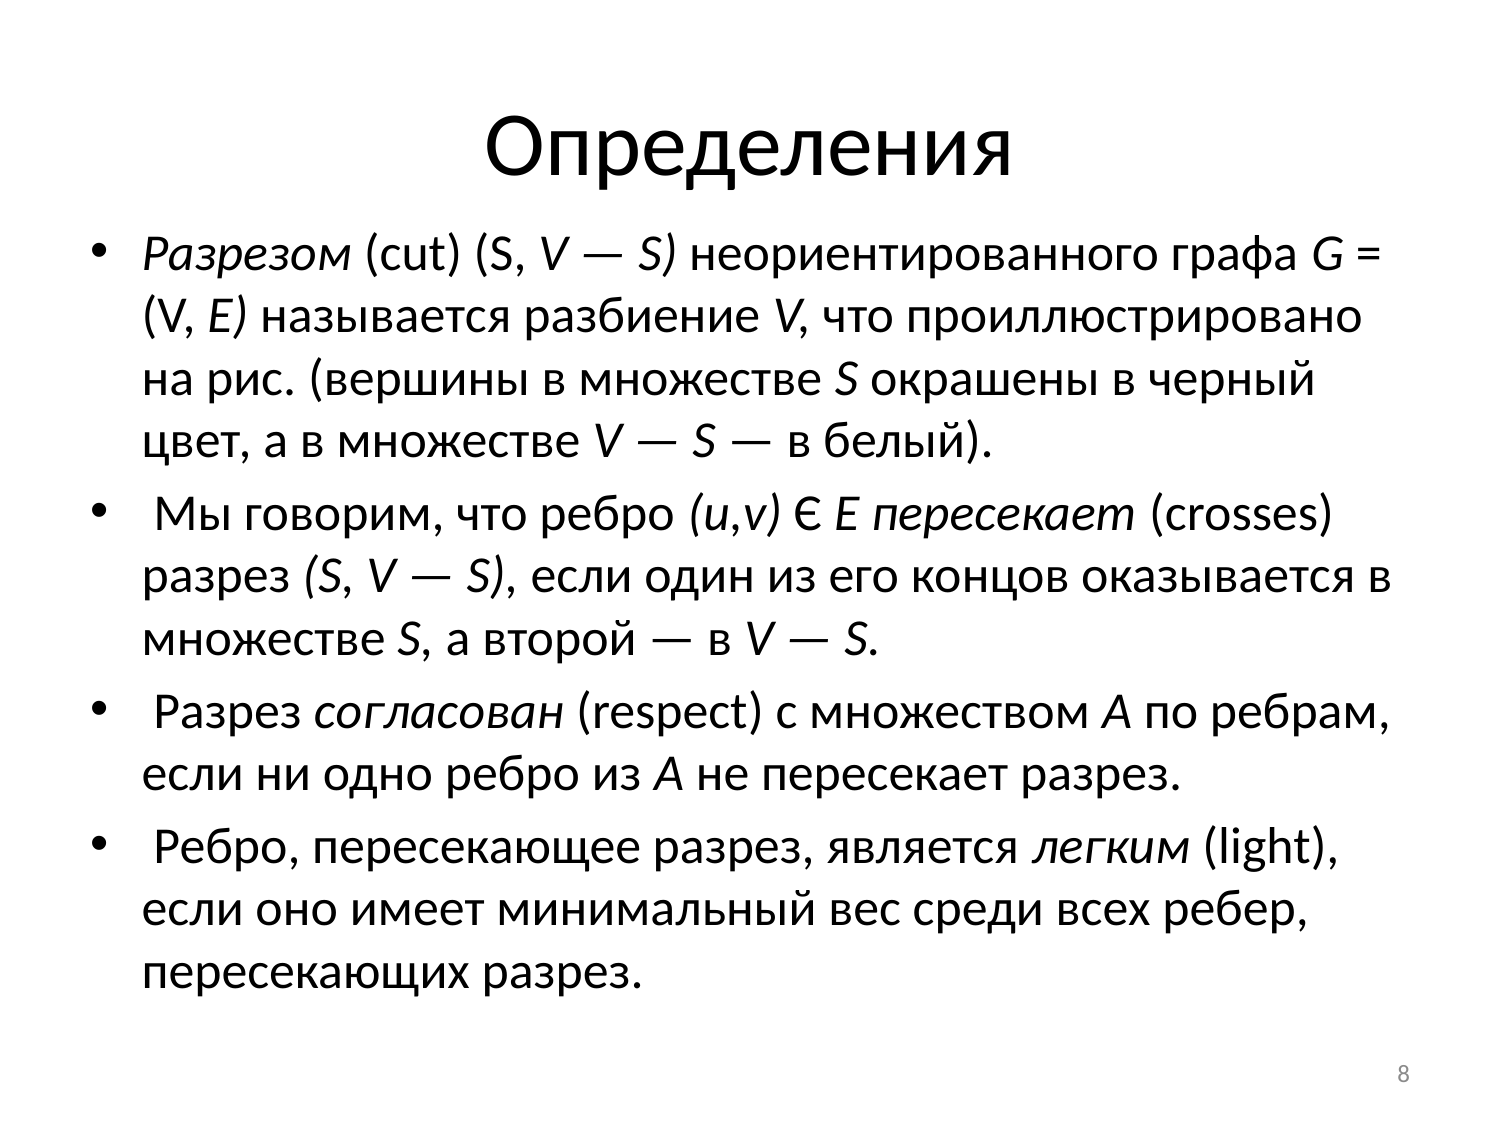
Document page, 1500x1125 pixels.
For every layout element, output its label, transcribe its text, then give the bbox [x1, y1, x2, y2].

slide_number 8 [1074, 1042, 1425, 1103]
title Определения [75, 45, 1425, 210]
list Разрезом (cut) (S, V — S) неориентированного графа G = (V, Е) называется разбиение V, что проиллюстрировано на рис. (вершины в множестве S окрашены в черный цвет, а в множестве V — S — в белый). Мы говорим, что ребро (u,v) Є Е пересекает (crosses) разрез (S, V — S), если один из его концов оказывается в множестве S, а второй — в V — S. Разрез согласован (respect) с множеством А по ребрам, если ни одно ребро из А не пересекает разрез. Ребро, пересекающее разрез, является легким (light), если оно имеет минимальный вес среди всех ребер, пересекающих разрез. [75, 210, 1425, 1090]
